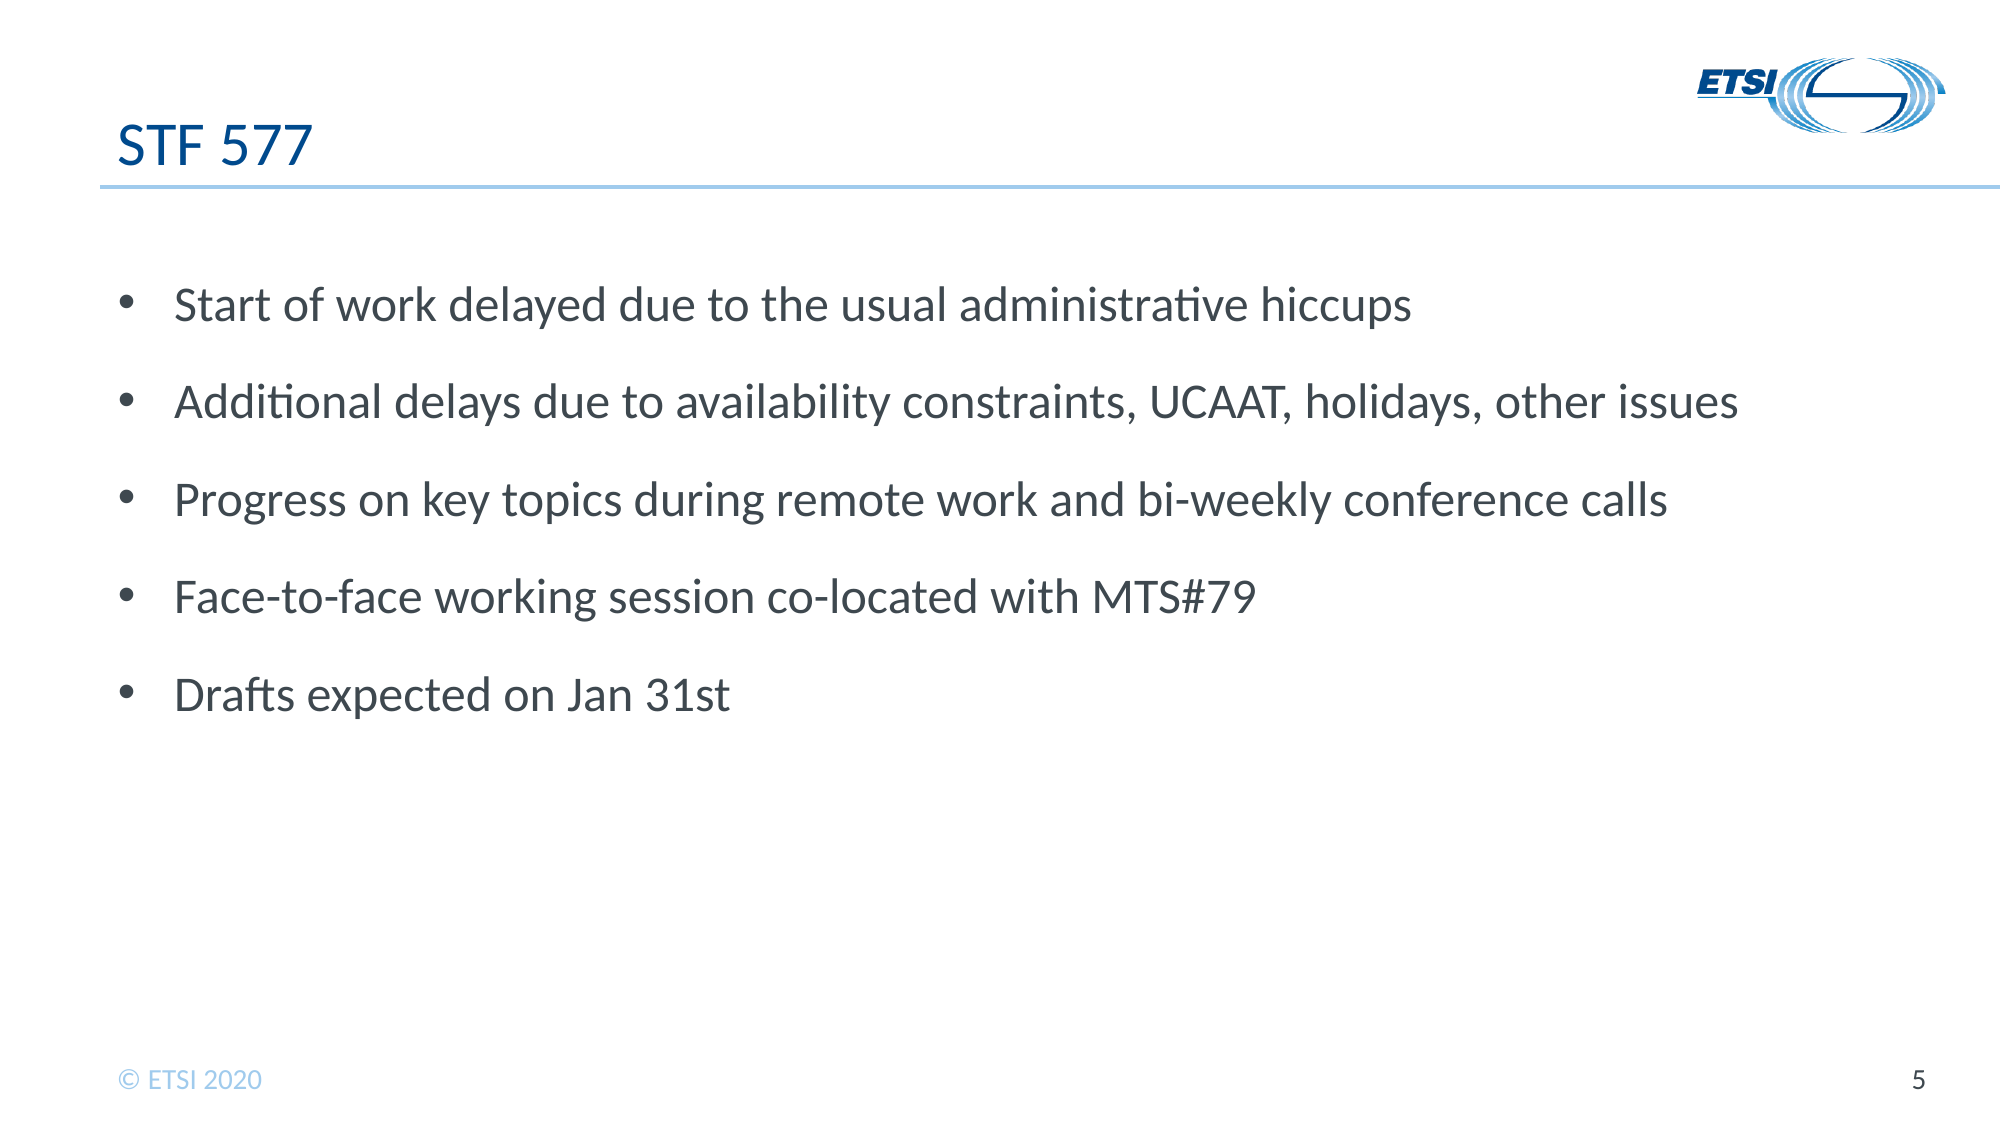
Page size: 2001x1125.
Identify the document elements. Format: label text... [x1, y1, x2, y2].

list Start of work delayed due to the usual administrative hiccups Additional delays due to availability constraints, UCAAT, holidays, other issues Progress on key topics during remote work and bi-weekly conference calls Face-to-face working session co-located with MTS#79 Drafts expected on Jan 31st [100, 262, 1942, 1031]
picture [1697, 58, 1946, 138]
title STF 577 [100, 45, 1663, 188]
